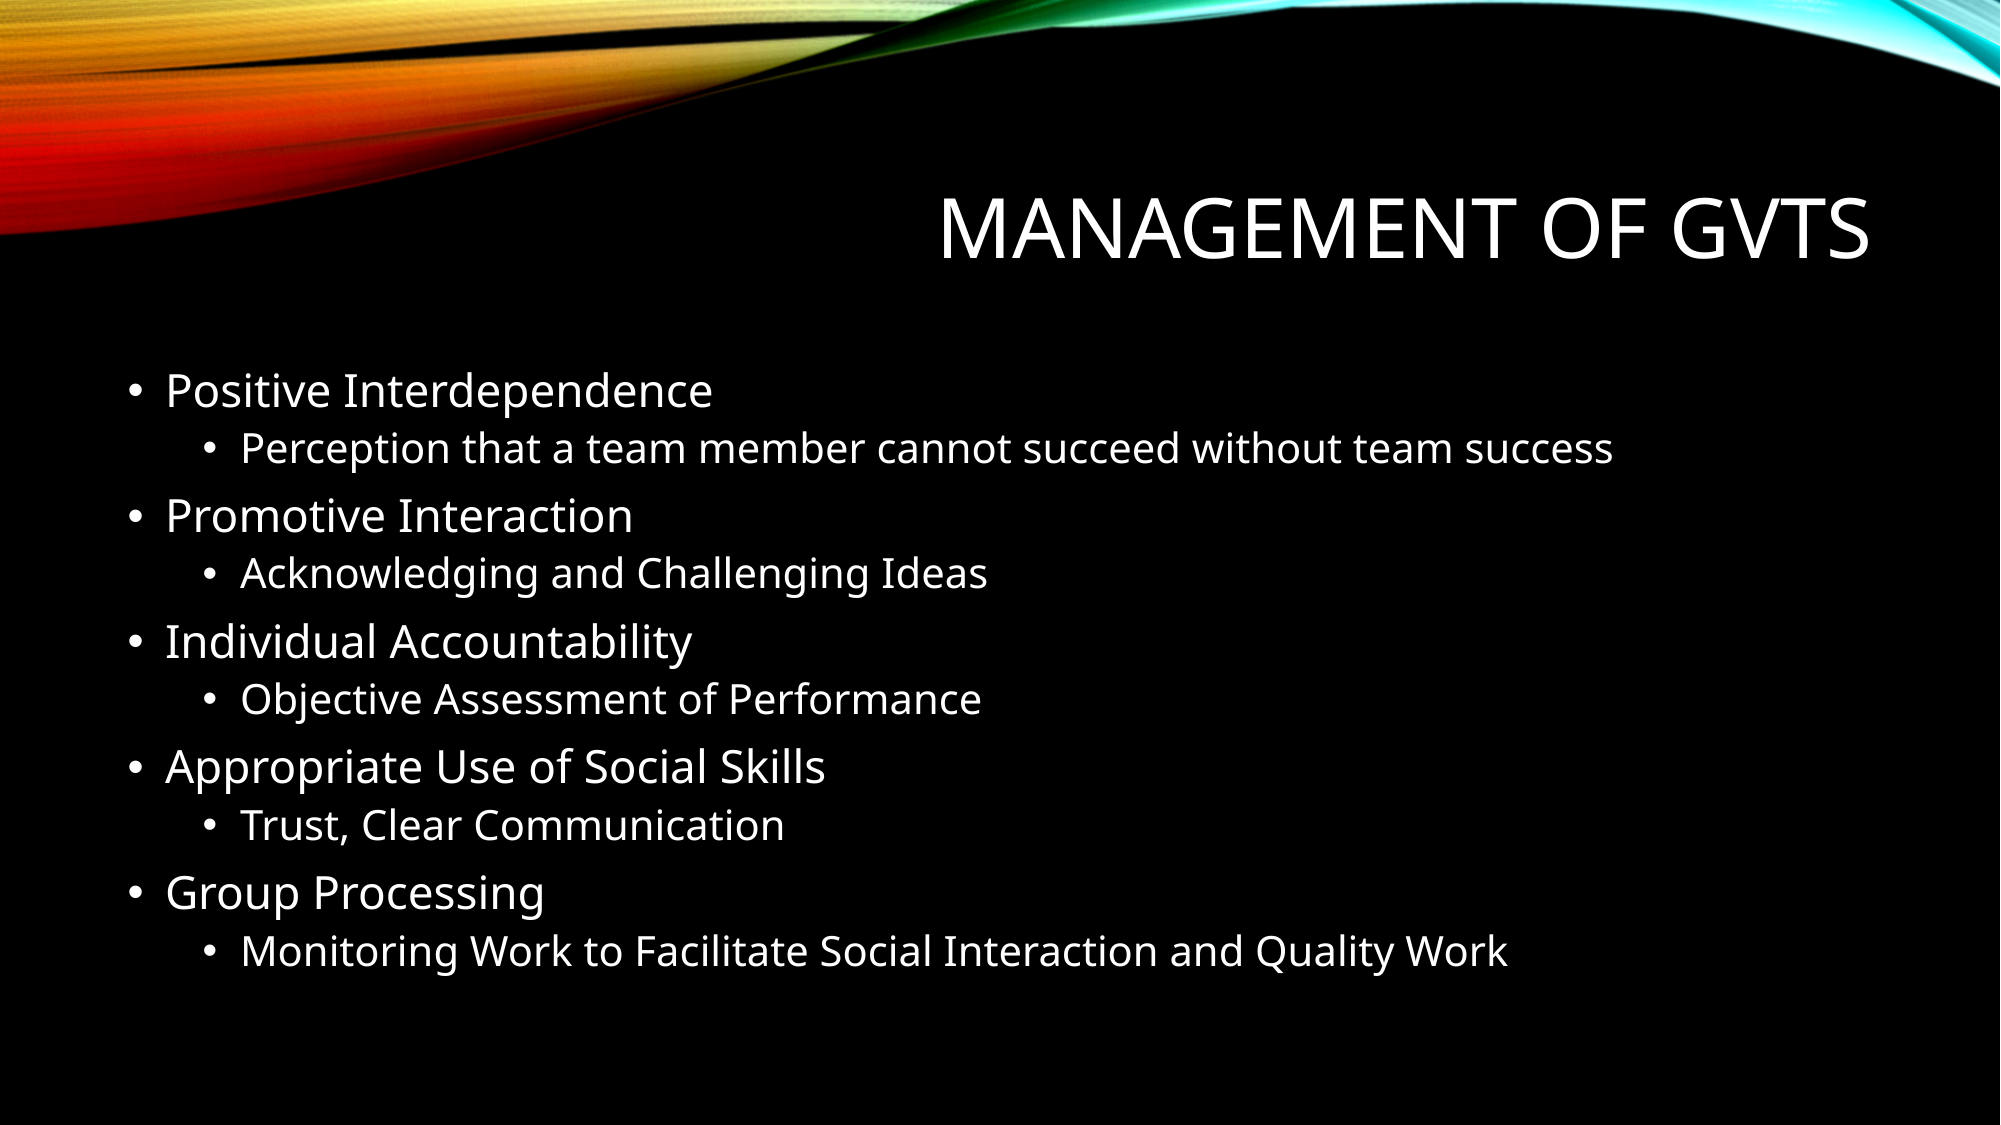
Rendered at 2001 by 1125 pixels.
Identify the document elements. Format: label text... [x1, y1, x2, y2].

picture [0, 0, 2000, 237]
list Positive Interdependence Perception that a team member cannot succeed without team success Promotive Interaction Acknowledging and Challenging Ideas Individual Accountability Objective Assessment of Performance Appropriate Use of Social Skills Trust, Clear Communication Group Processing Monitoring Work to Facilitate Social Interaction and Quality Work [112, 360, 1888, 1021]
title Management of GVTs [474, 125, 1888, 338]
